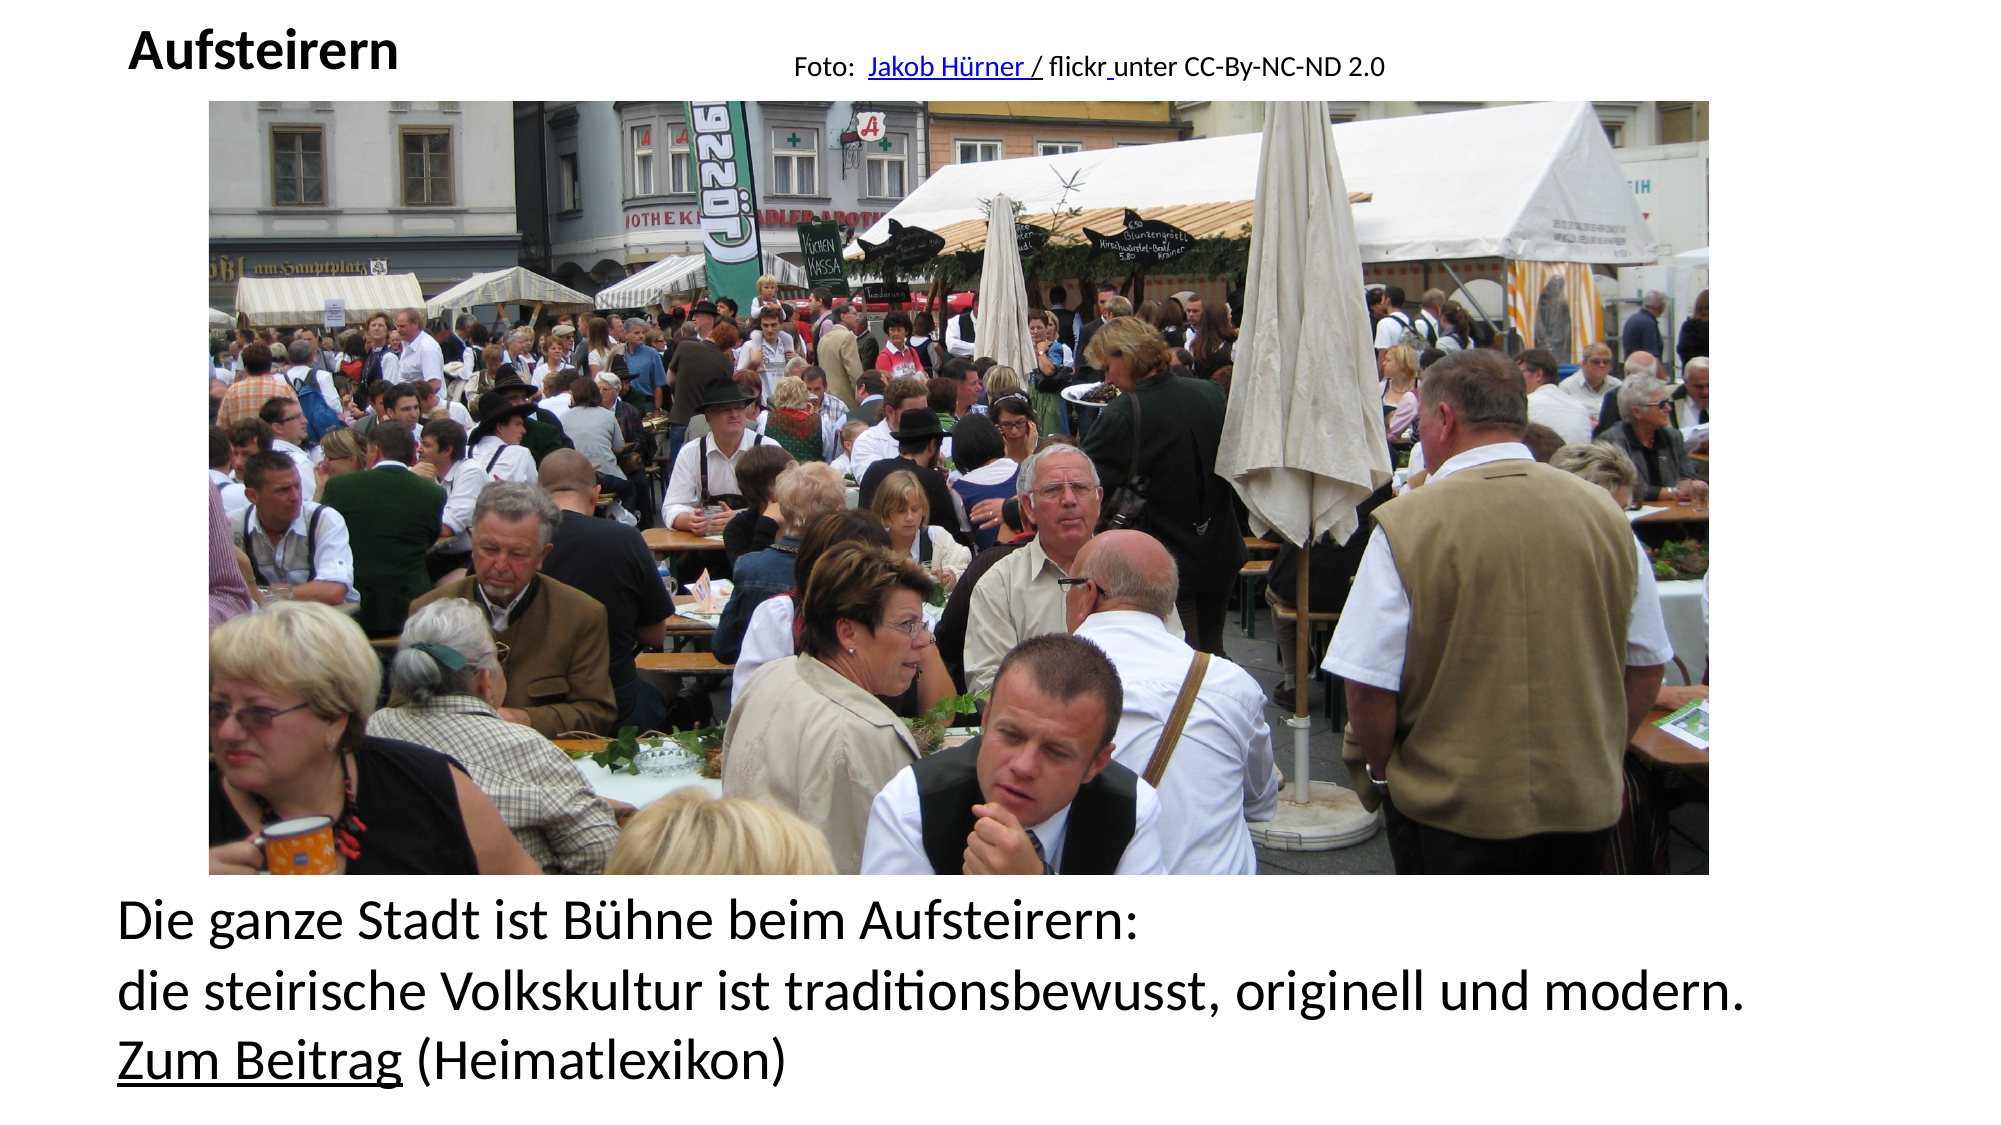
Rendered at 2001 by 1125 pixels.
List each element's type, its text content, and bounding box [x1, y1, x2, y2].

text_box Aufsteirern [114, 4, 969, 90]
text_box Die ganze Stadt ist Bühne beim Aufsteirern: die steirische Volkskultur ist traditionsbewusst, originell und modern. Zum Beitrag (Heimatlexikon) [102, 874, 2001, 1125]
picture [208, 101, 1710, 875]
text_box Foto: Jakob Hürner / flickr unter CC-By-NC-ND 2.0 [779, 39, 1615, 90]
